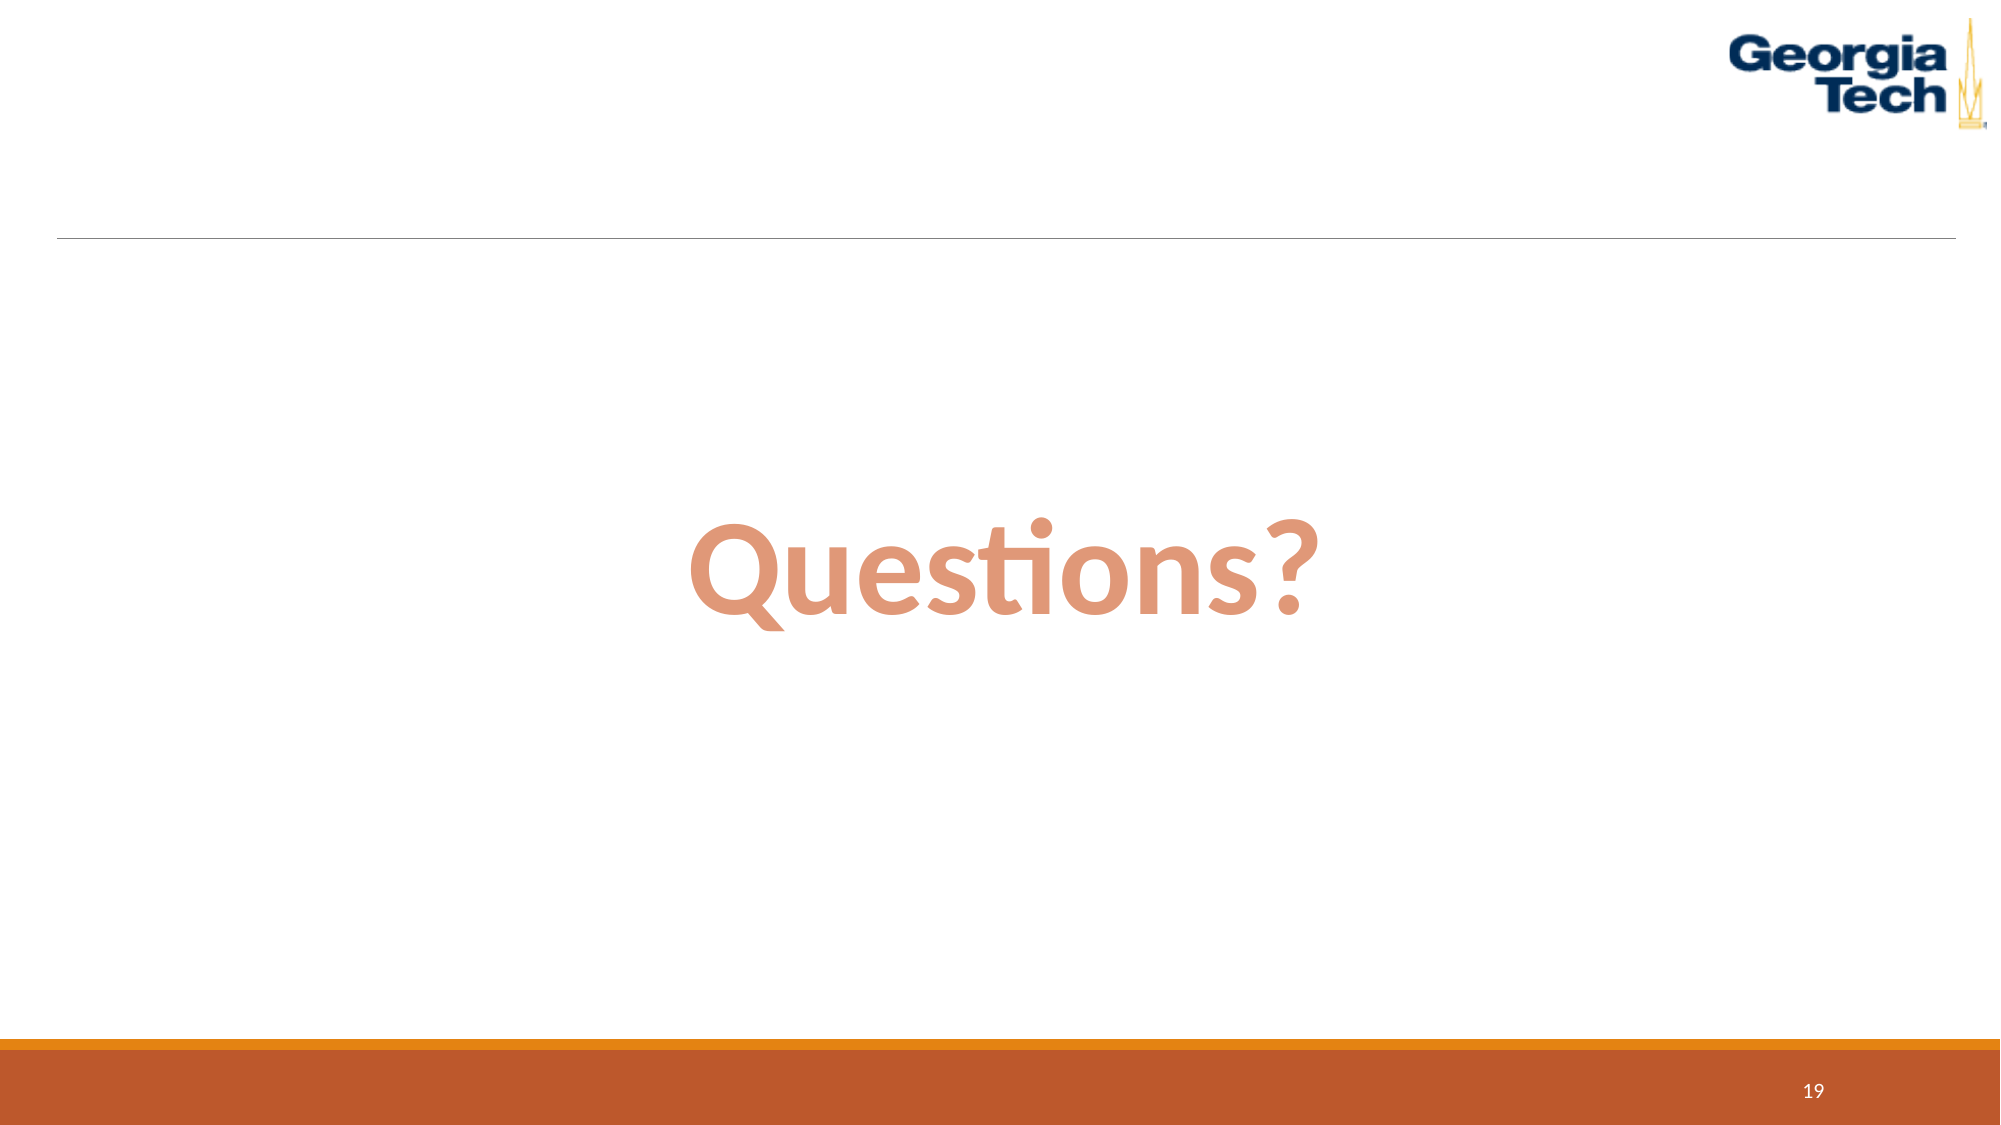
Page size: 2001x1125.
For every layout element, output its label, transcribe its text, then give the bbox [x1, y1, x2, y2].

picture [1729, 18, 1987, 153]
text_box Questions? [650, 469, 1363, 650]
slide_number 19 [1624, 1059, 1840, 1120]
